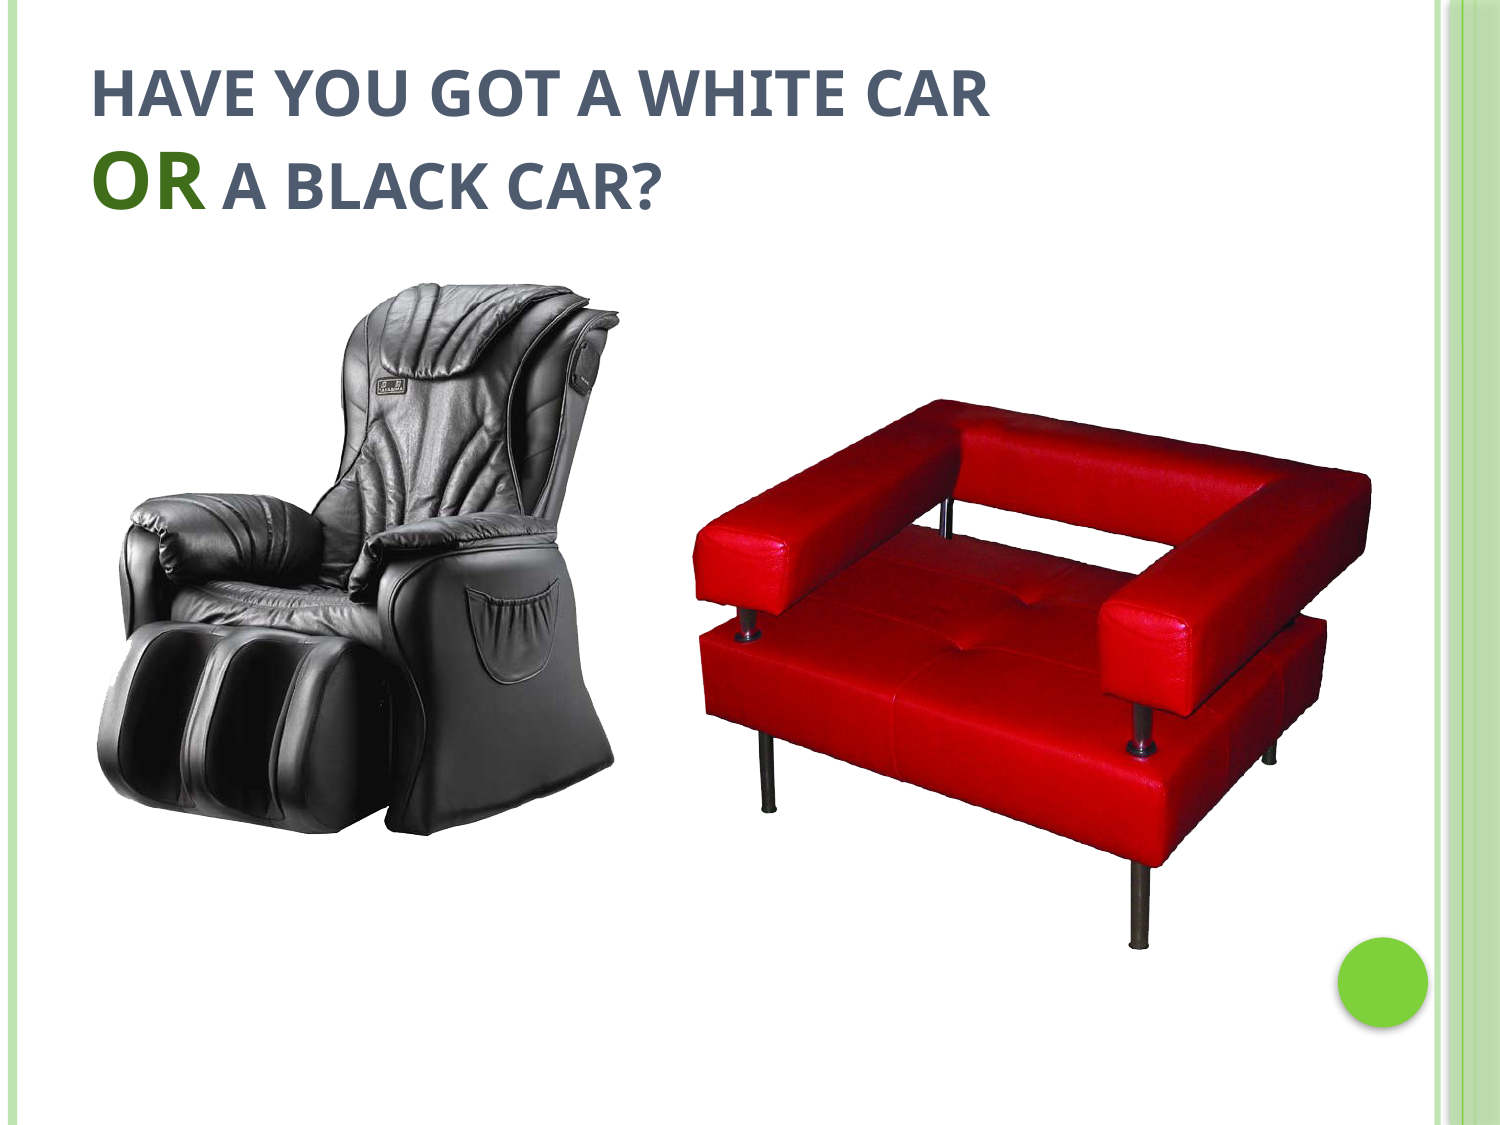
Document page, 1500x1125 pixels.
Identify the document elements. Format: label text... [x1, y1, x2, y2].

picture [69, 257, 657, 855]
picture [690, 397, 1373, 950]
title Have you got a white car or a black car? [75, 45, 1300, 233]
